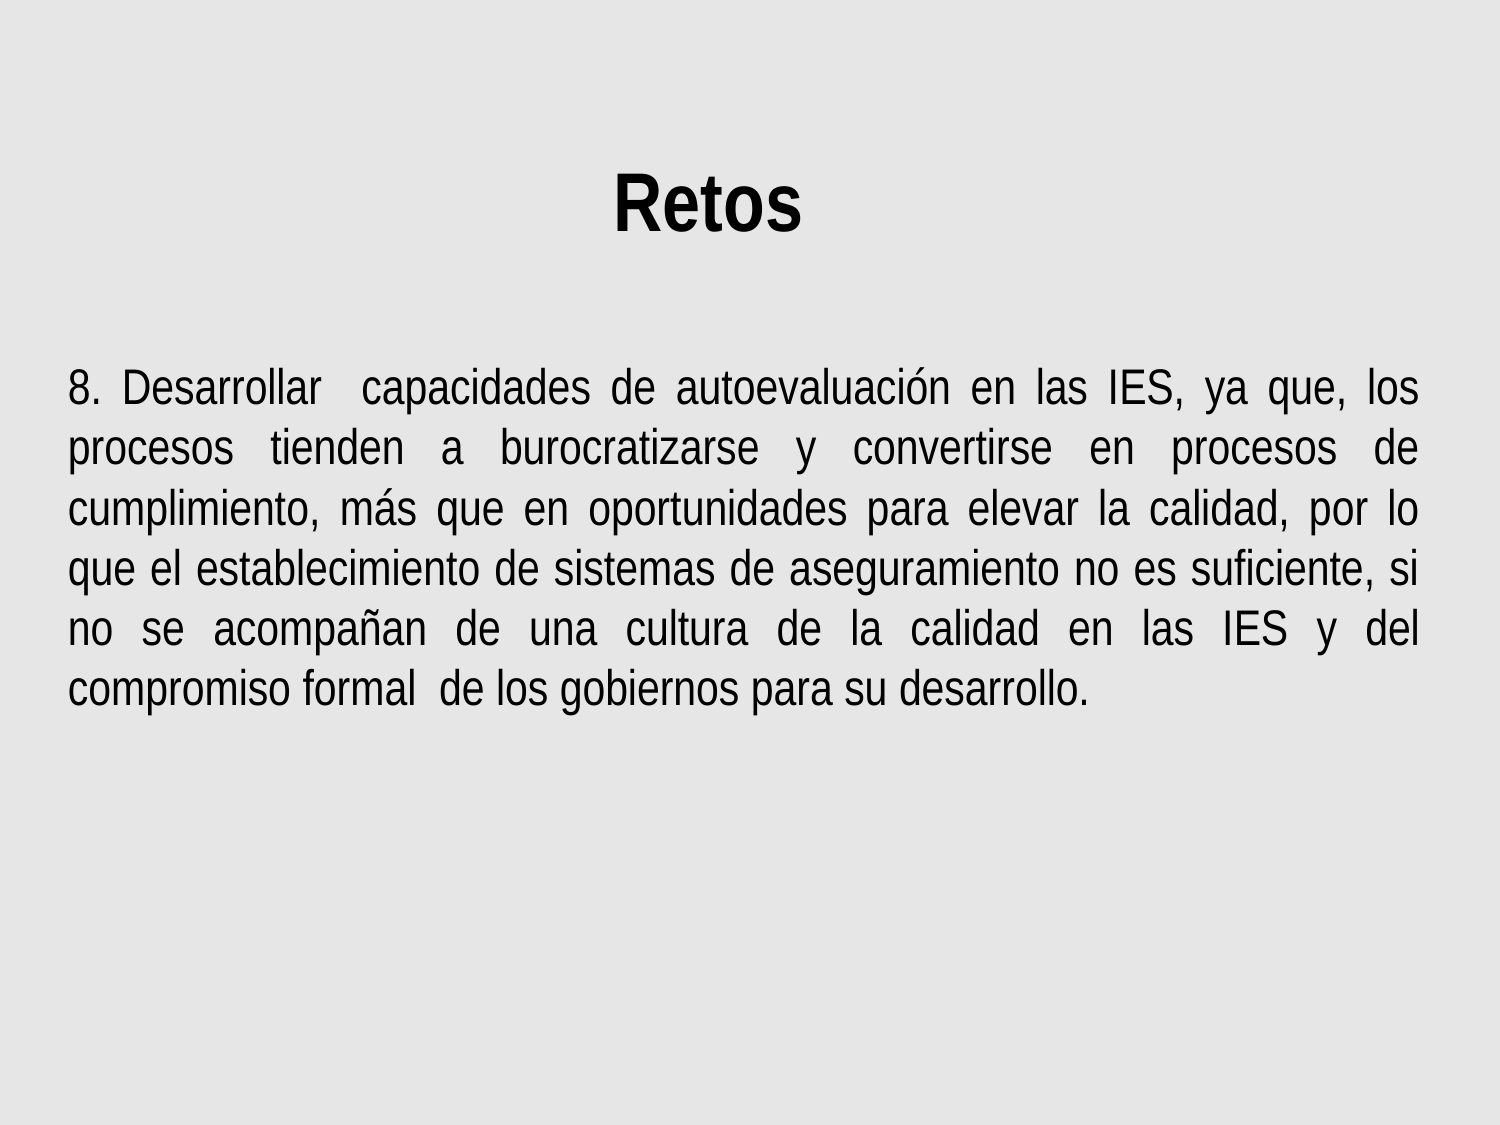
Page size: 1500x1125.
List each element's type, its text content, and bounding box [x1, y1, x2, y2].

text_box 8. Desarrollar capacidades de autoevaluación en las IES, ya que, los procesos tienden a burocratizarse y convertirse en procesos de cumplimiento, más que en oportunidades para elevar la calidad, por lo que el establecimiento de sistemas de aseguramiento no es suficiente, si no se acompañan de una cultura de la calidad en las IES y del compromiso formal de los gobiernos para su desarrollo. [53, 347, 1436, 723]
text_box Retos [371, 140, 1046, 256]
